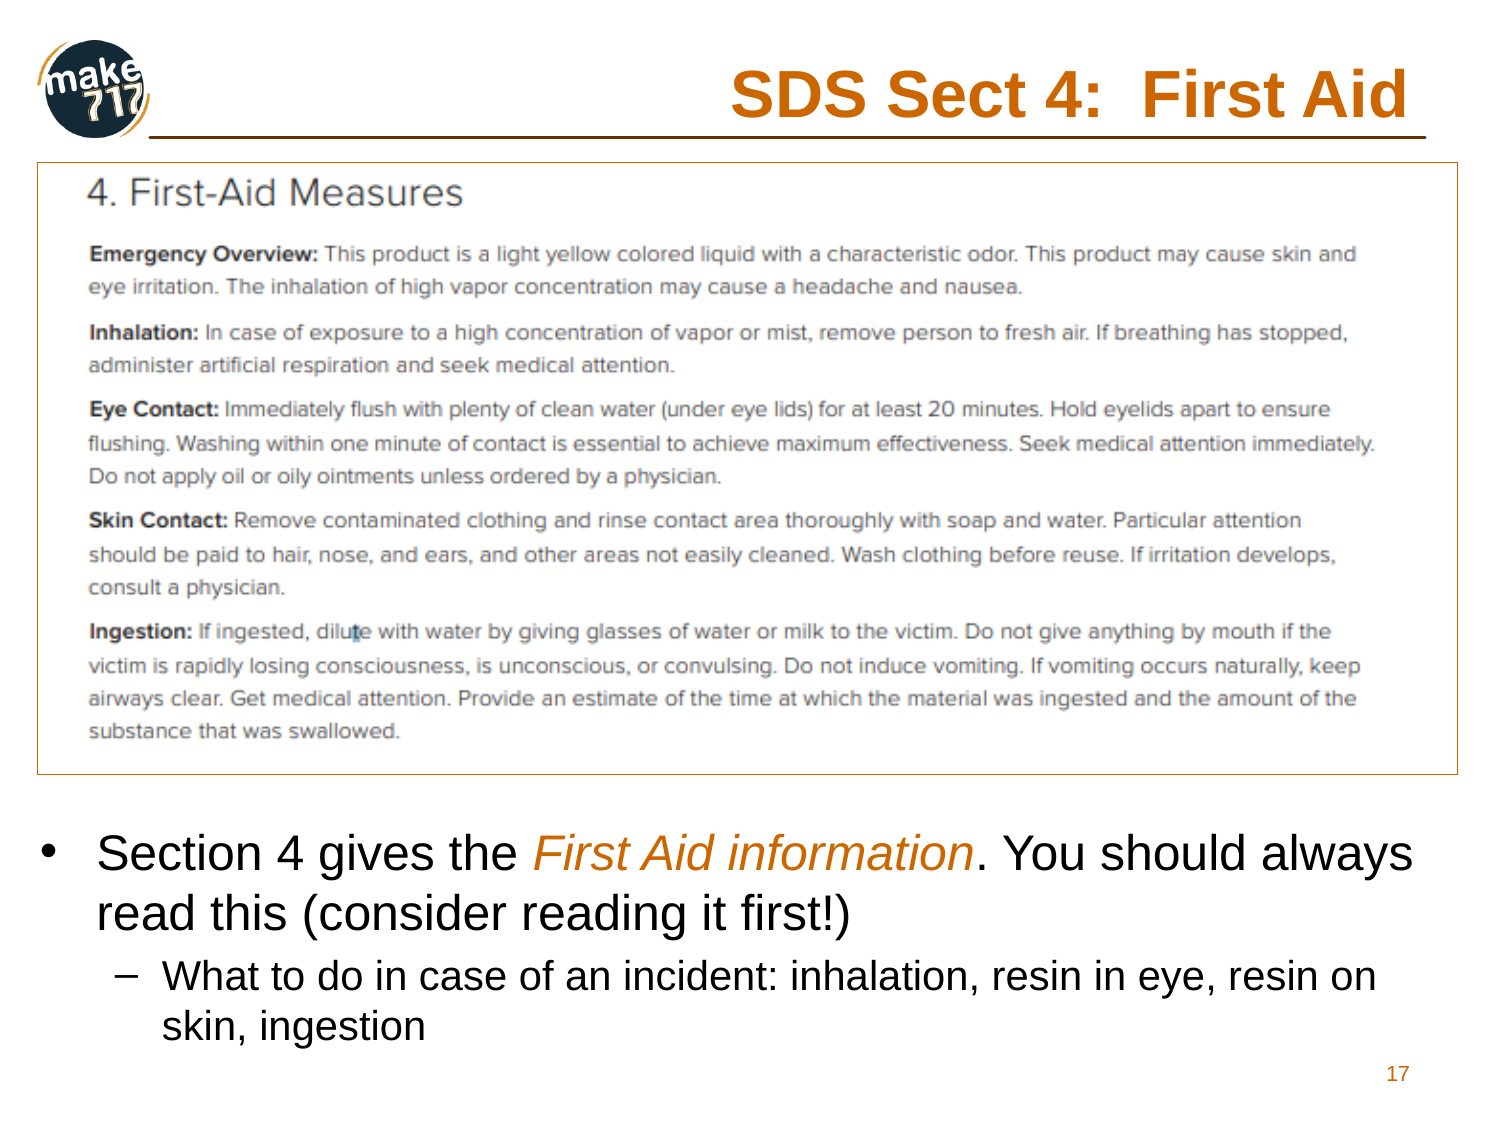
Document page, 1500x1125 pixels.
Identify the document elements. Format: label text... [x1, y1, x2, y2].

list Section 4 gives the First Aid information. You should always read this (consider reading it first!) What to do in case of an incident: inhalation, resin in eye, resin on skin, ingestion [24, 812, 1450, 1075]
title SDS Sect 4: First Aid [75, 45, 1425, 138]
picture [37, 162, 1458, 776]
slide_number 17 [1074, 1042, 1425, 1103]
picture [37, 40, 150, 138]
